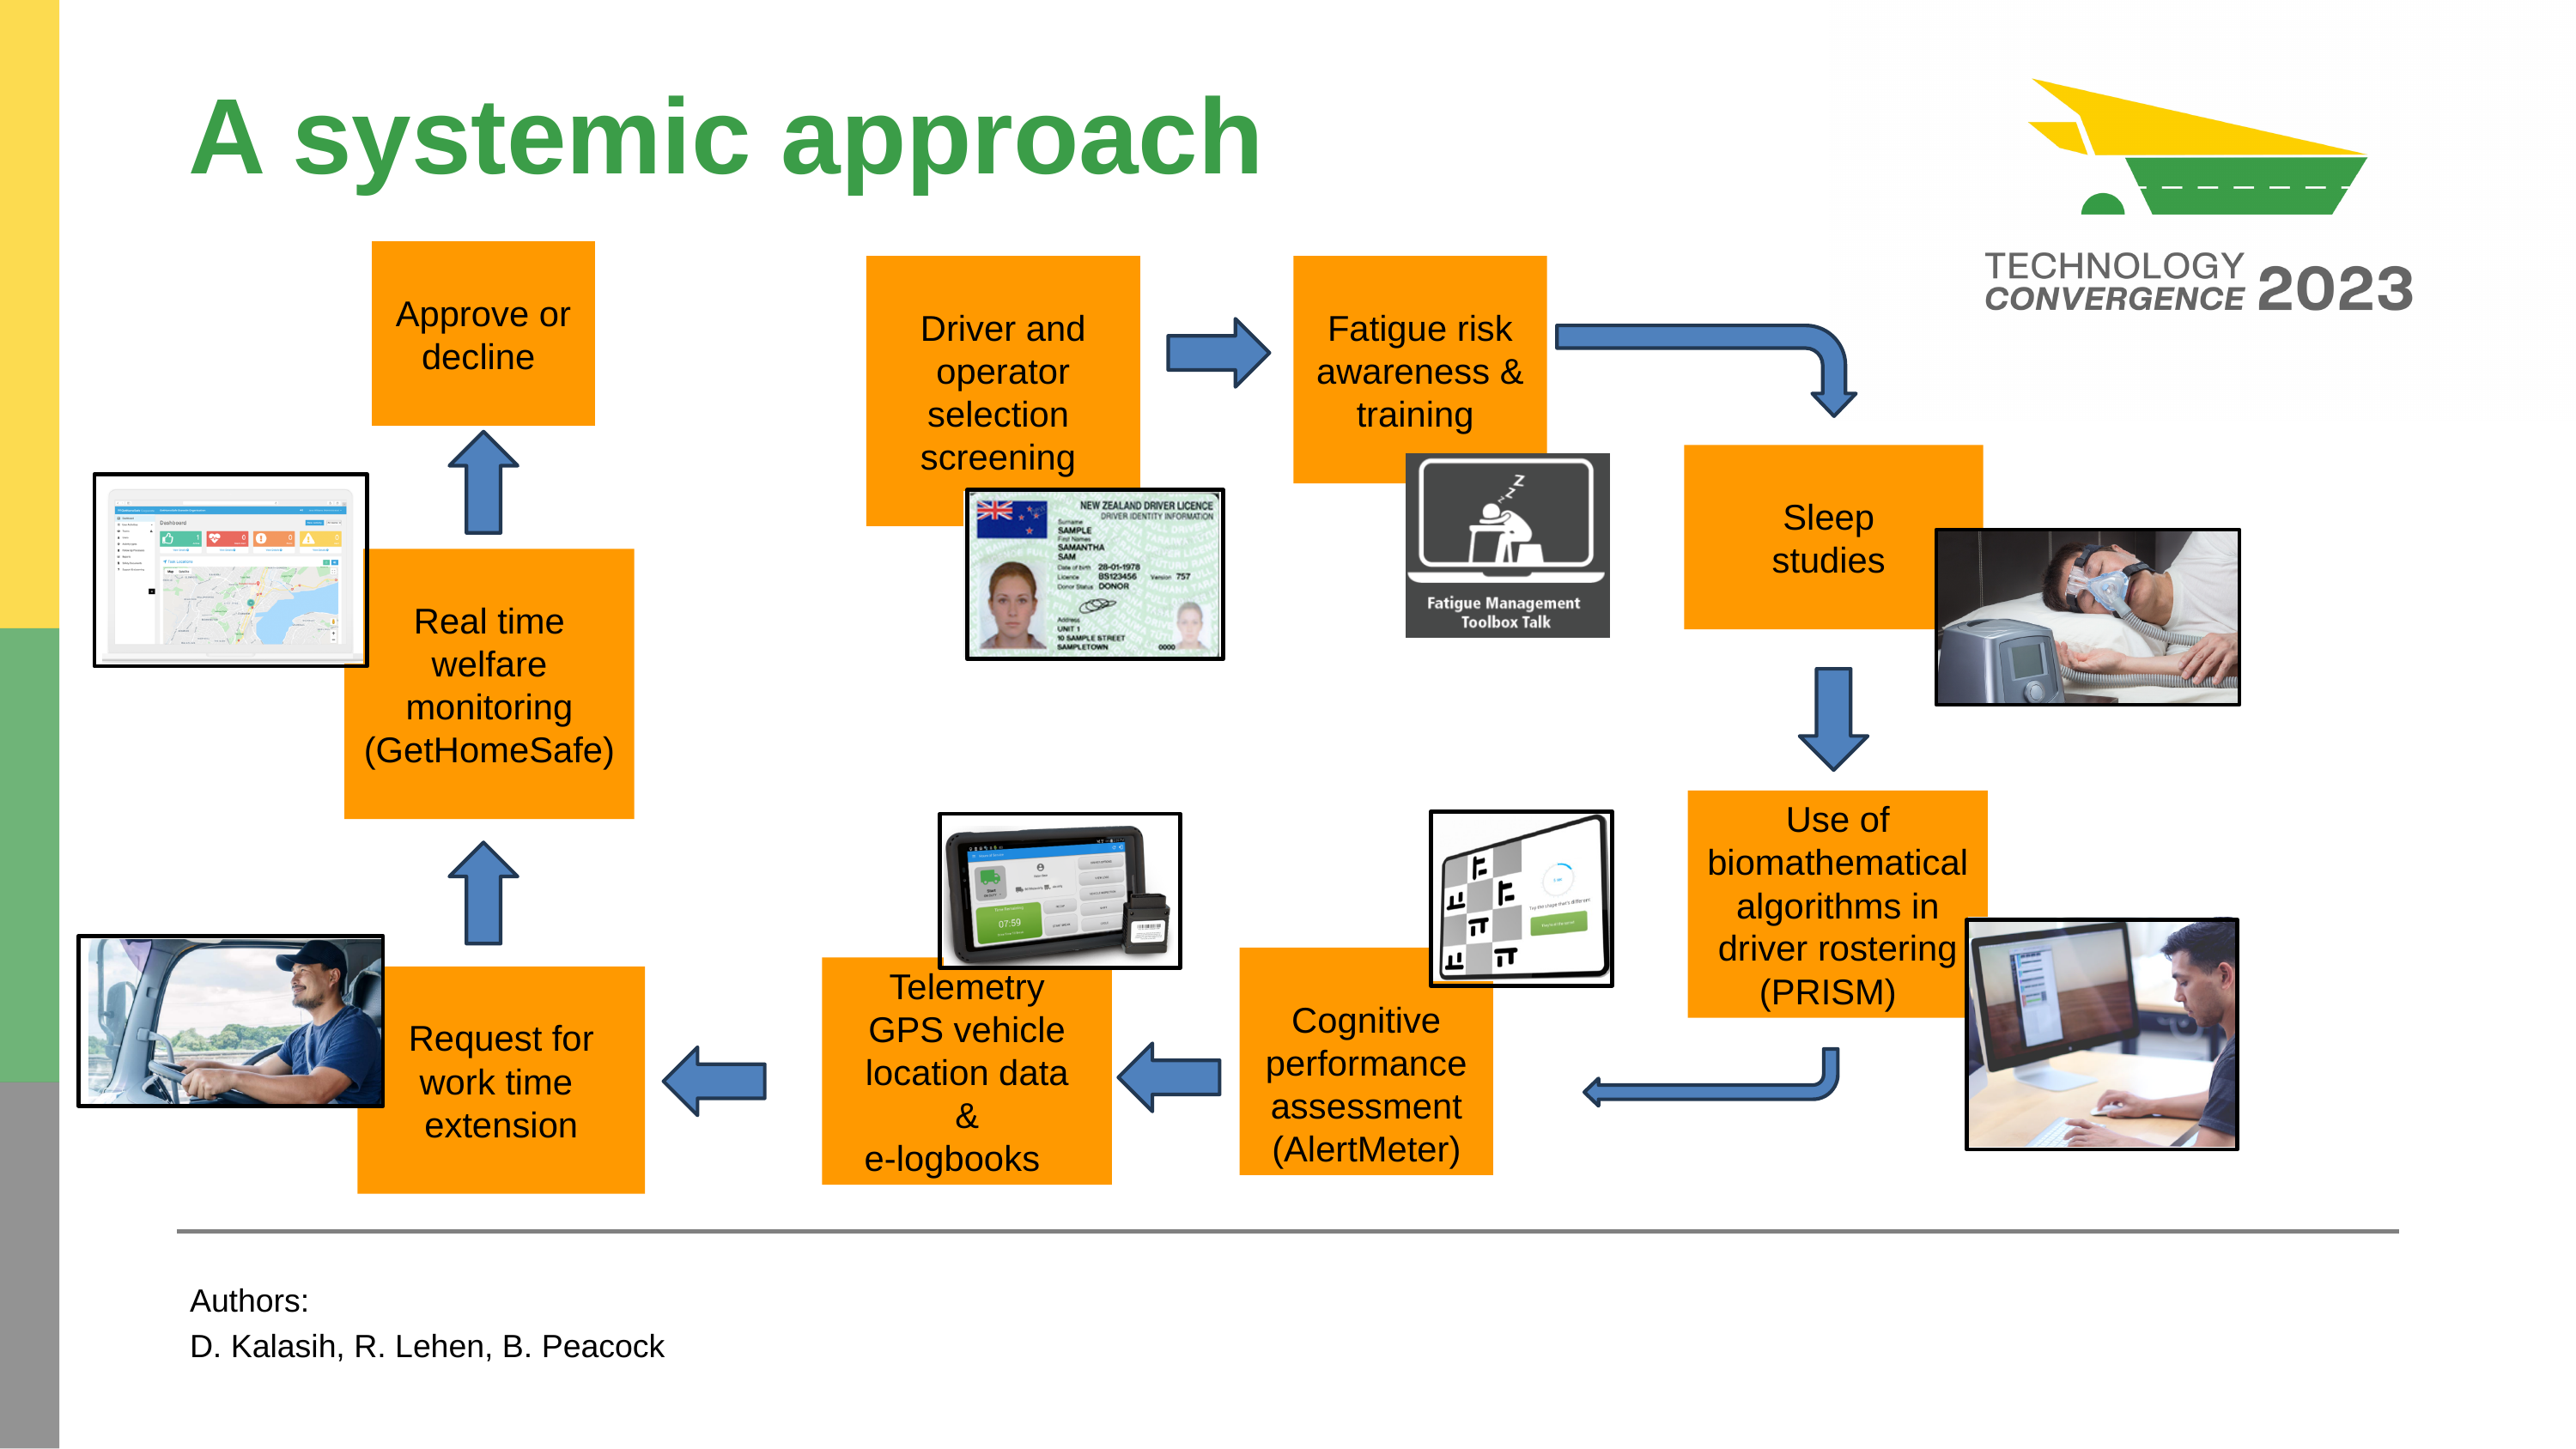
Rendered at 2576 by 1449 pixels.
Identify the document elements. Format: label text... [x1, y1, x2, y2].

text_box [965, 488, 1225, 661]
picture [944, 826, 1175, 967]
text_box Sleep studies [1684, 445, 1984, 630]
text_box [1935, 528, 2241, 533]
text_box [1429, 809, 1614, 814]
text_box Approve or decline [372, 241, 595, 426]
text_box Cognitive performance assessment (AlertMeter) [1239, 947, 1493, 1175]
text_box [938, 812, 1182, 970]
picture [1968, 917, 2240, 1148]
text_box [1582, 1046, 1840, 1108]
text_box [1797, 667, 1870, 773]
list Authors: D. Kalasih, R. Lehen, B. Peacock [177, 1274, 1289, 1414]
text_box [1116, 1041, 1222, 1113]
text_box Driver and operator selection screening [866, 256, 1140, 526]
picture [102, 485, 363, 664]
text_box [447, 840, 519, 946]
text_box Fatigue risk awareness & training [1293, 256, 1547, 484]
text_box Use of biomathematical algorithms in driver rostering (PRISM) [1687, 790, 1988, 1018]
text_box [661, 1045, 767, 1118]
picture [1429, 813, 1613, 982]
text_box [1166, 317, 1272, 389]
text_box [1555, 324, 1858, 418]
picture [1406, 453, 1610, 638]
text_box Real time welfare monitoring (GetHomeSafe) [344, 549, 635, 820]
text_box Request for work time extension [357, 966, 646, 1194]
picture [963, 491, 1219, 658]
text_box [447, 429, 519, 535]
text_box [76, 934, 385, 1107]
picture [1829, 0, 2576, 421]
text_box [93, 472, 368, 668]
picture [88, 939, 381, 1106]
picture [1938, 530, 2238, 707]
text_box Telemetry GPS vehicle location data & e-logbooks [822, 957, 1112, 1185]
title A systemic approach [176, 59, 1937, 312]
